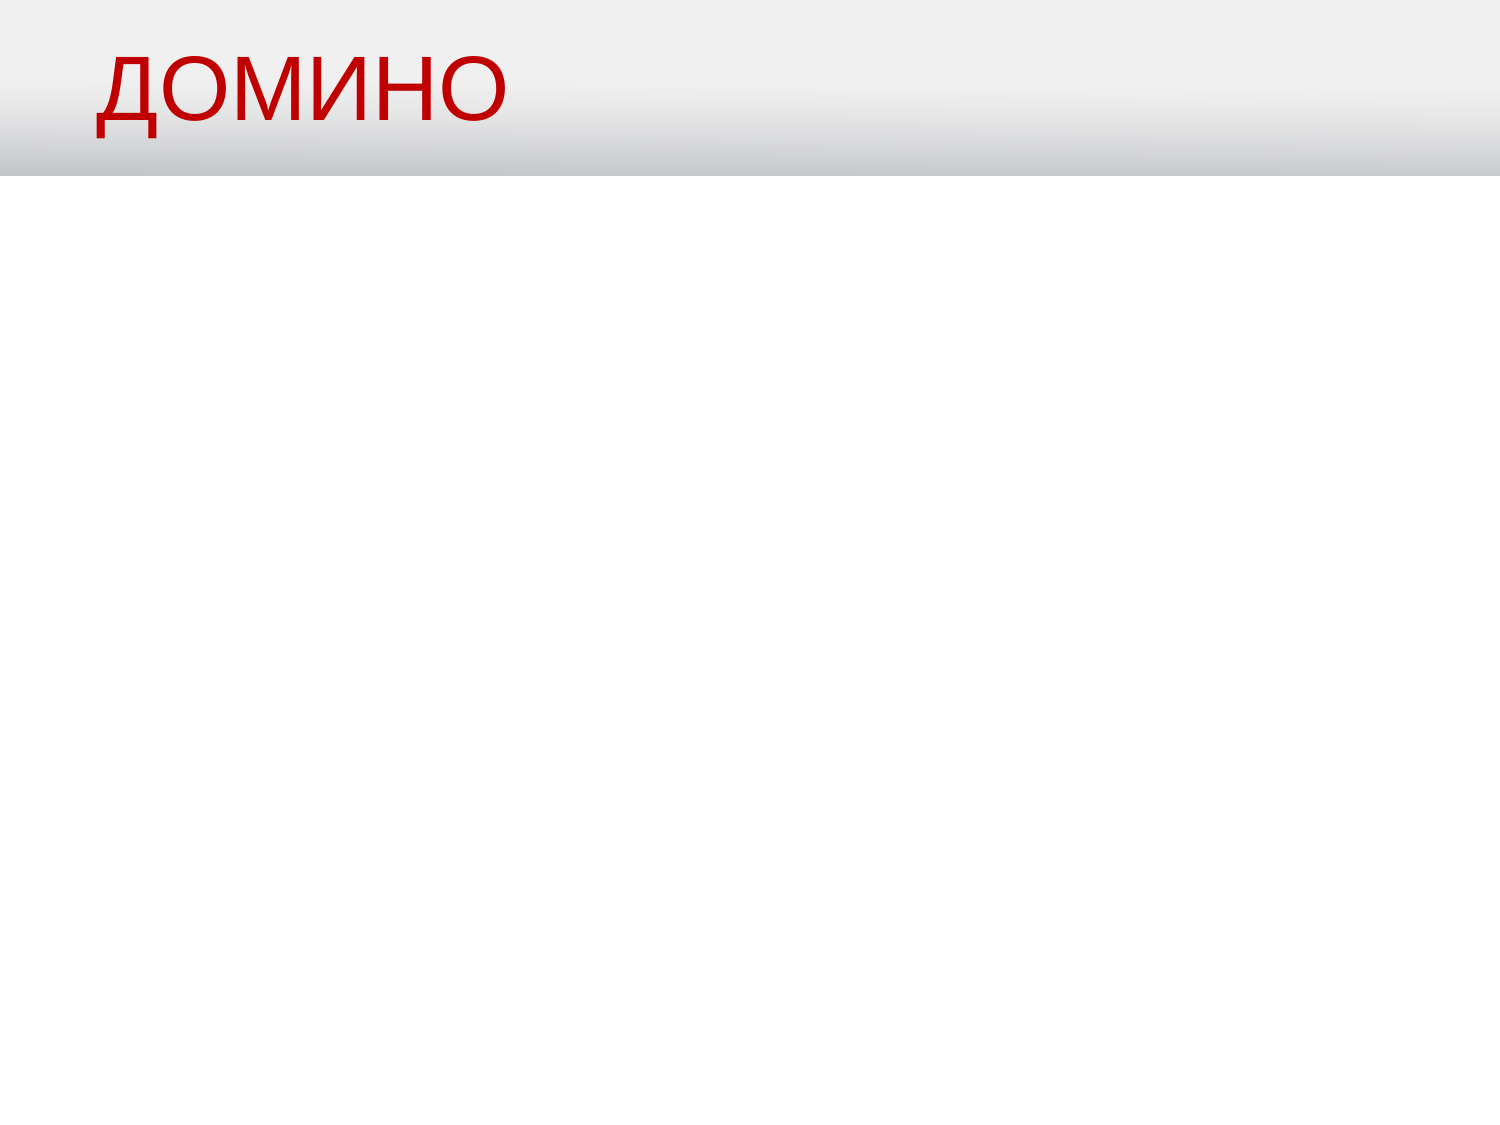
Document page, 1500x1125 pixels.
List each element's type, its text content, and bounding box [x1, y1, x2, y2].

text_box ДОМИНО [82, 13, 1500, 154]
picture [0, 0, 1500, 1125]
